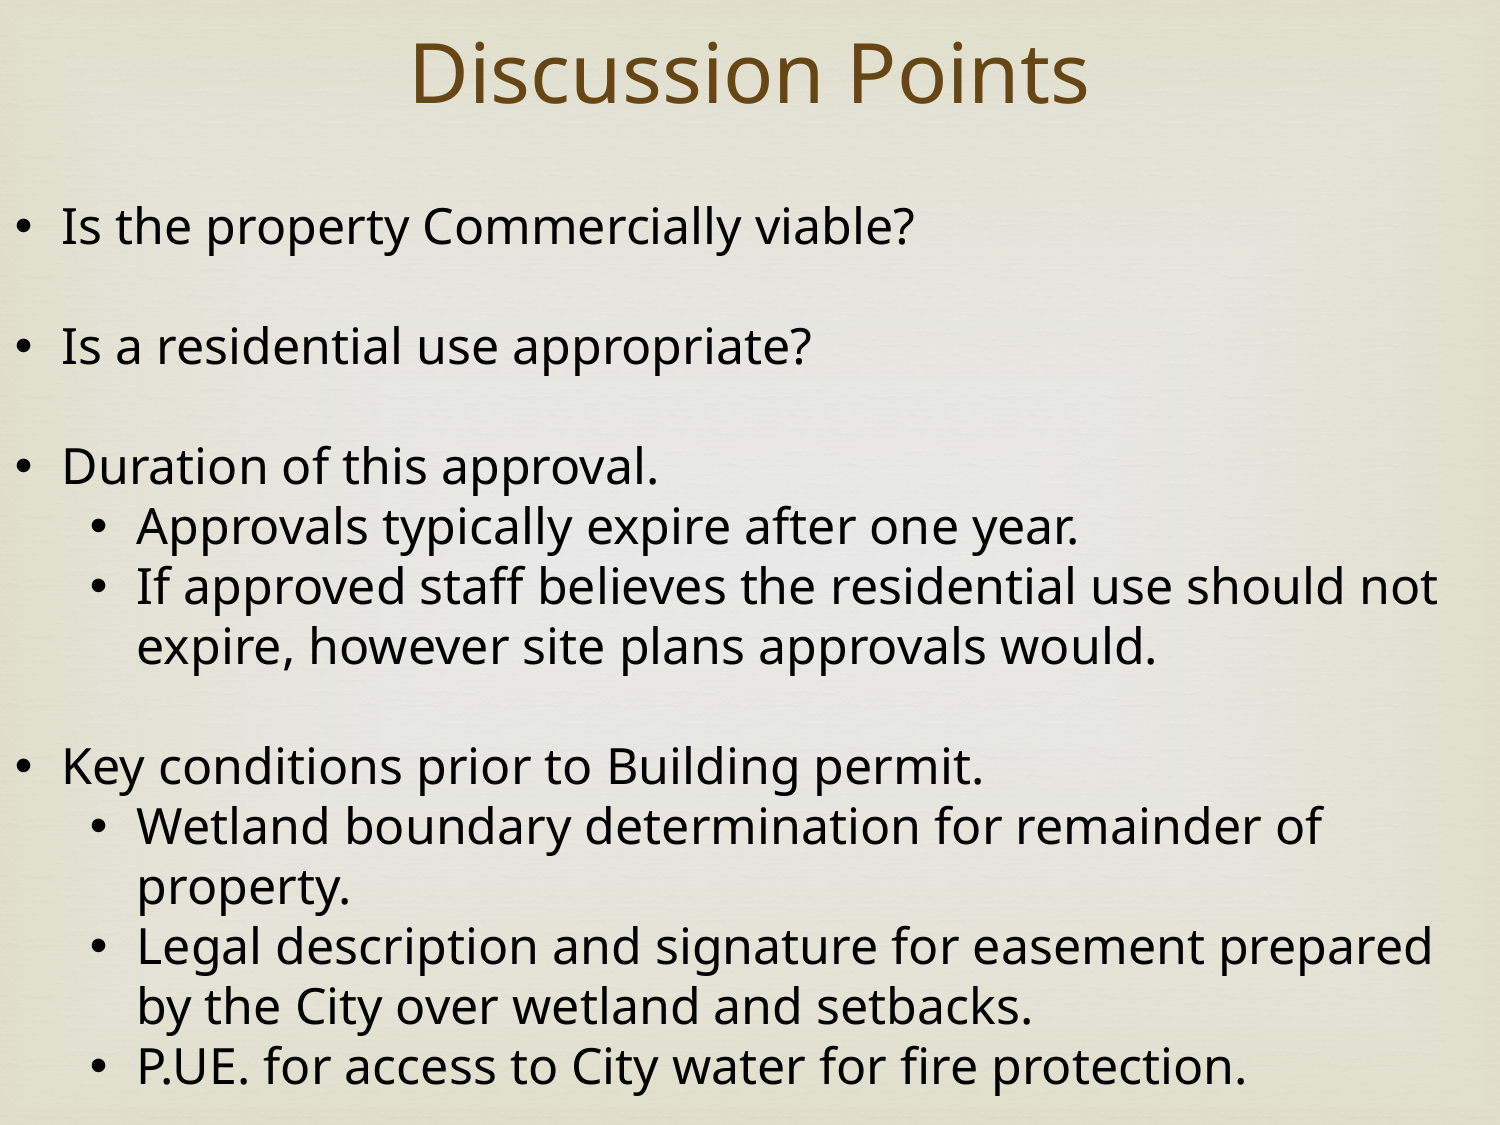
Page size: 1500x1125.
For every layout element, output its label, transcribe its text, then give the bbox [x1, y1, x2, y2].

text_box Discussion Points [0, 12, 1500, 128]
text_box Is the property Commercially viable? Is a residential use appropriate? Duration of this approval. Approvals typically expire after one year. If approved staff believes the residential use should not expire, however site plans approvals would. Key conditions prior to Building permit. Wetland boundary determination for remainder of property. Legal description and signature for easement prepared by the City over wetland and setbacks. P.UE. for access to City water for fire protection. [0, 187, 1500, 1103]
